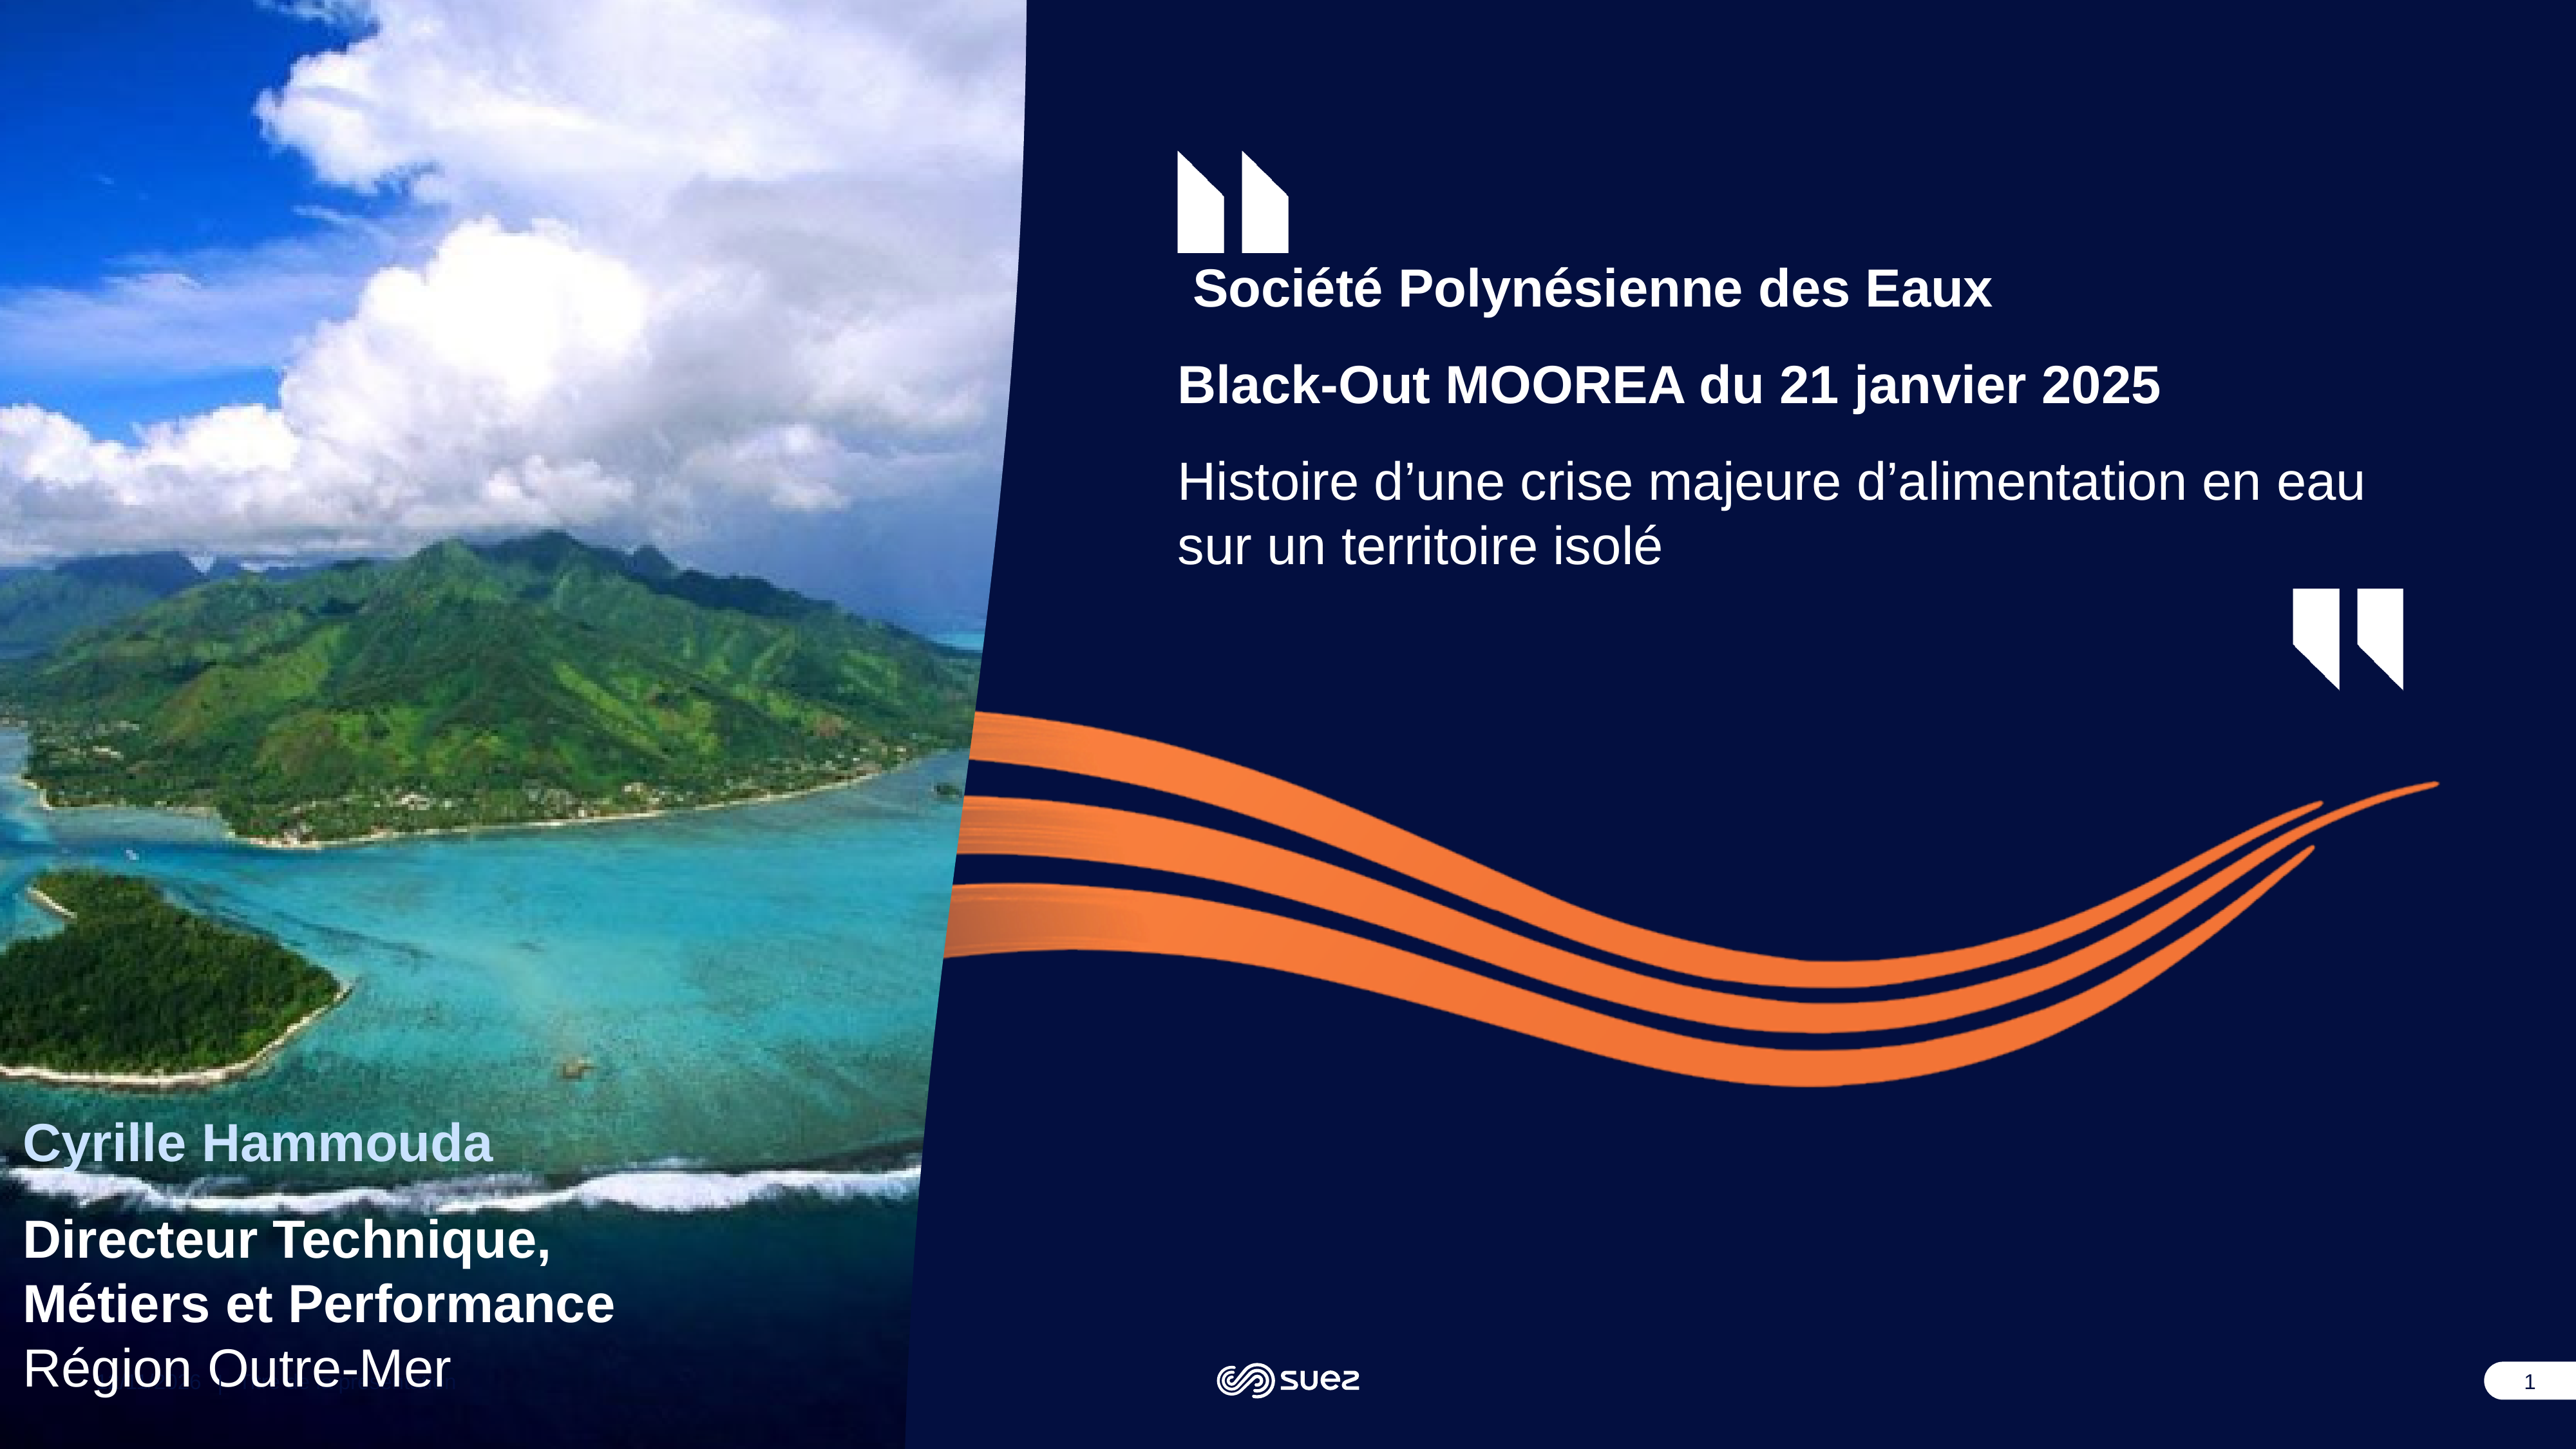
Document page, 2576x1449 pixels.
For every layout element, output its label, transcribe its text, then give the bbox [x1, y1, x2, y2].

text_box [2293, 589, 2404, 692]
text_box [1177, 151, 1289, 253]
picture [0, 0, 2555, 1449]
list Société Polynésienne des Eaux Black-Out MOOREA du 21 janvier 2025 Histoire d’une crise majeure d’alimentation en eau sur un territoire isolé [1177, 252, 2403, 638]
slide_number 1 [2484, 1361, 2576, 1400]
